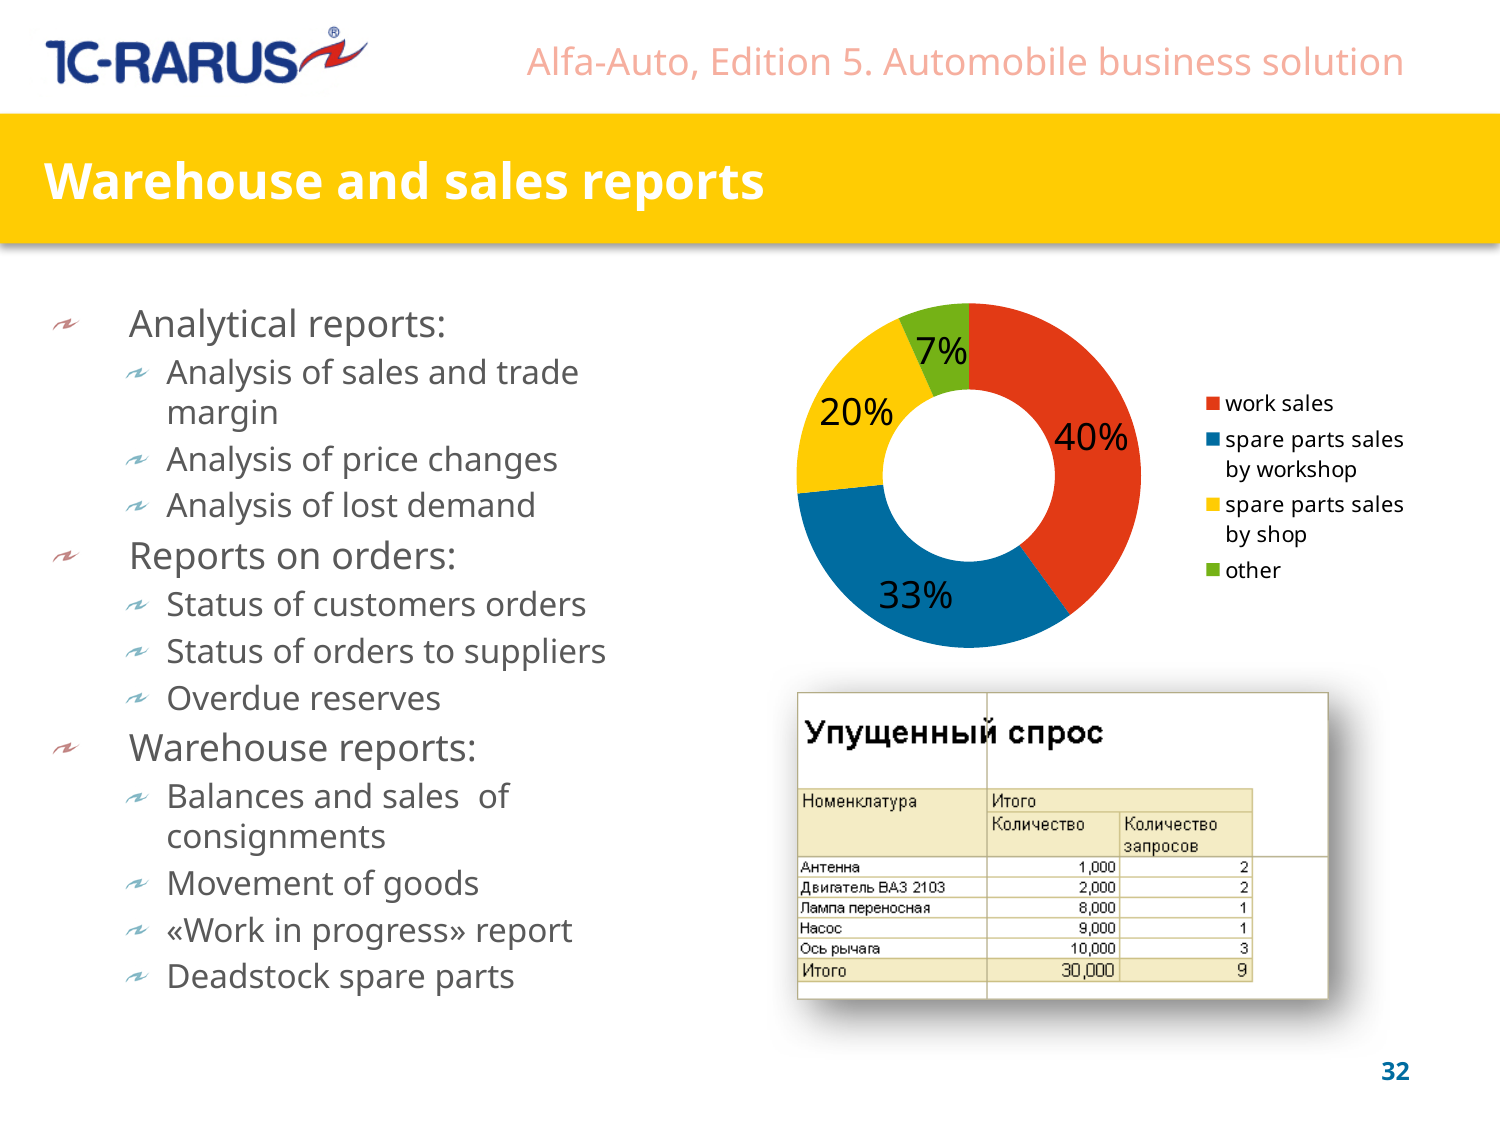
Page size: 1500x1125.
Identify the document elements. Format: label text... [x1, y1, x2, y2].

chart [737, 292, 1426, 681]
picture [119, 684, 156, 709]
picture [119, 446, 156, 470]
picture [119, 638, 156, 662]
picture [44, 733, 86, 760]
picture [119, 492, 156, 517]
picture [119, 784, 156, 808]
picture [119, 963, 156, 987]
picture [29, 21, 372, 97]
picture [119, 916, 156, 941]
picture [44, 309, 86, 336]
picture [119, 870, 156, 894]
picture [119, 591, 156, 616]
picture [119, 359, 156, 384]
list Analytical reports: Analysis of sales and trade margin Analysis of price changes Analysis of lost demand Reports on orders: Status of customers orders Status of orders to suppliers Overdue reserves Warehouse reports: Balances and sales of consignments Movement of goods «Work in progress» report Deadstock spare parts [29, 292, 715, 1024]
picture [796, 692, 1330, 1000]
slide_number 32 [1074, 1042, 1425, 1103]
picture [44, 541, 86, 568]
title Warehouse and sales reports [29, 115, 1380, 244]
